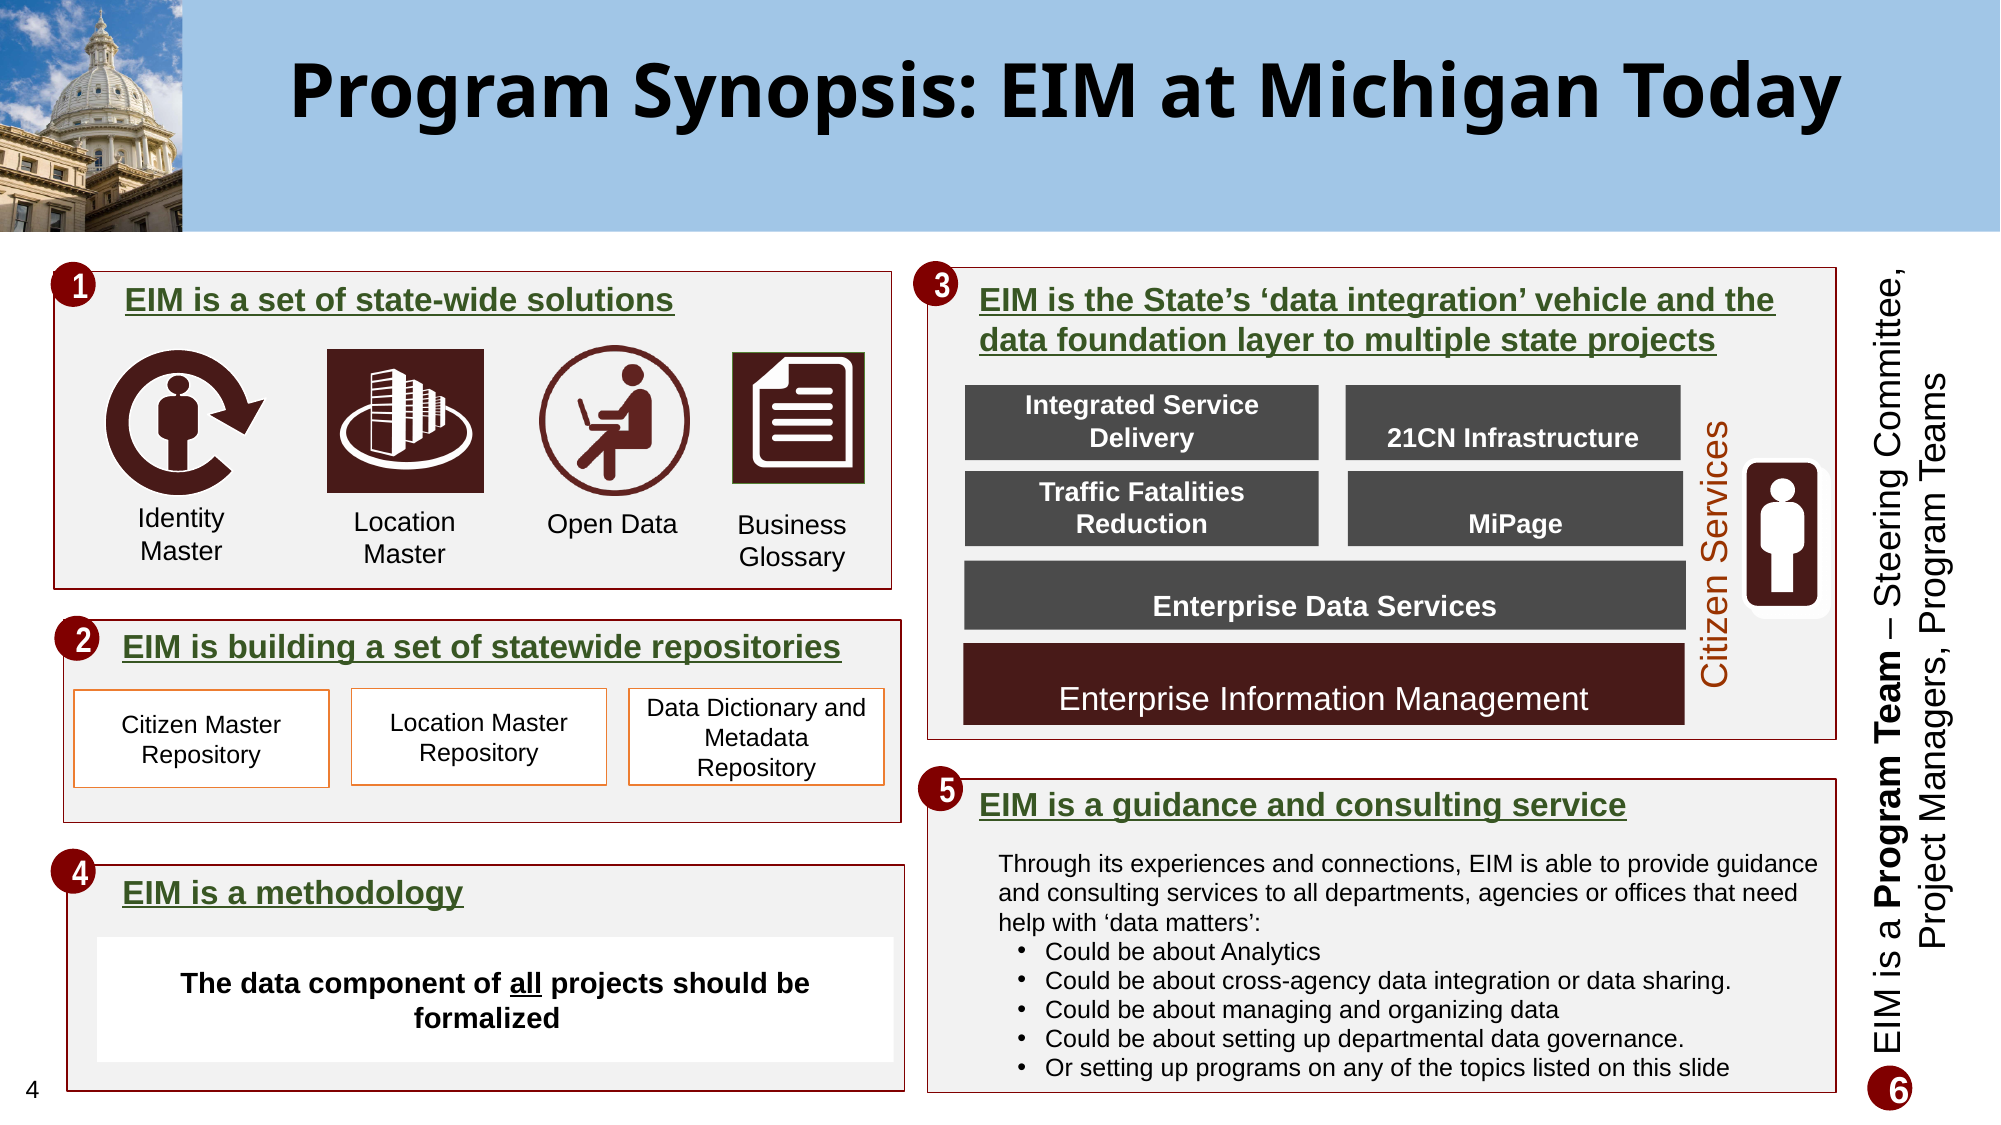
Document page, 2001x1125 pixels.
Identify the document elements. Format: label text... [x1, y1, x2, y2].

text_box The data component of all projects should be formalized [95, 935, 896, 1064]
text_box [61, 673, 903, 825]
picture [539, 345, 690, 496]
text_box Through its experiences and connections, EIM is able to provide guidance and consulting services to all departments, agencies or offices that need help with ‘data matters’: Could be about Analytics Could be about cross-agency data integration or data sharing. Could be about managing and organizing data Could be about setting up departmental data governance. Or setting up programs on any of the topics listed on this slide [925, 777, 1838, 1095]
slide_number 4 [17, 1065, 48, 1112]
text_box [52, 270, 894, 591]
text_box EIM is a methodology [107, 863, 479, 919]
text_box [65, 863, 907, 1093]
text_box Open Data [532, 499, 686, 547]
text_box EIM is a Program Team – Steering Committee, Project Managers, Program Teams [1865, 240, 1950, 1082]
text_box EIM is a guidance and consulting service [964, 776, 1643, 831]
text_box [1744, 460, 1820, 609]
text_box EIM is building a set of statewide repositories [47, 618, 918, 673]
text_box [105, 349, 267, 493]
text_box 3 [911, 258, 961, 309]
picture [732, 351, 866, 485]
text_box [157, 374, 199, 471]
text_box Citizen Master Repository [72, 688, 331, 790]
text_box EIM is a set of state-wide solutions [109, 271, 690, 326]
text_box 6 [1865, 1063, 1915, 1113]
text_box Location Master Repository [349, 686, 609, 787]
text_box Enterprise Information Management [961, 641, 1687, 727]
title Program Synopsis: EIM at Michigan Today [190, 0, 1942, 188]
text_box 21CN Infrastructure [1343, 383, 1683, 462]
text_box Business Glossary [686, 499, 898, 580]
text_box Enterprise Data Services [962, 559, 1682, 632]
text_box MiPage [1346, 469, 1682, 548]
text_box Identity Master [92, 493, 271, 574]
text_box 2 [52, 613, 102, 663]
text_box Citizen Services [1682, 406, 1742, 705]
text_box EIM is the State’s ‘data integration’ vehicle and the data foundation layer to multiple state projects [964, 271, 1812, 366]
text_box 5 [915, 764, 966, 814]
text_box 4 [48, 846, 98, 896]
text_box [1760, 478, 1805, 593]
text_box [925, 266, 1838, 741]
text_box Traffic Fatalities Reduction [963, 469, 1321, 548]
text_box Data Dictionary and Metadata Repository [627, 686, 886, 787]
text_box Location Master [314, 496, 496, 577]
text_box Integrated Service Delivery [963, 383, 1321, 462]
picture [326, 349, 485, 494]
text_box 1 [48, 259, 98, 309]
picture [0, 0, 183, 232]
